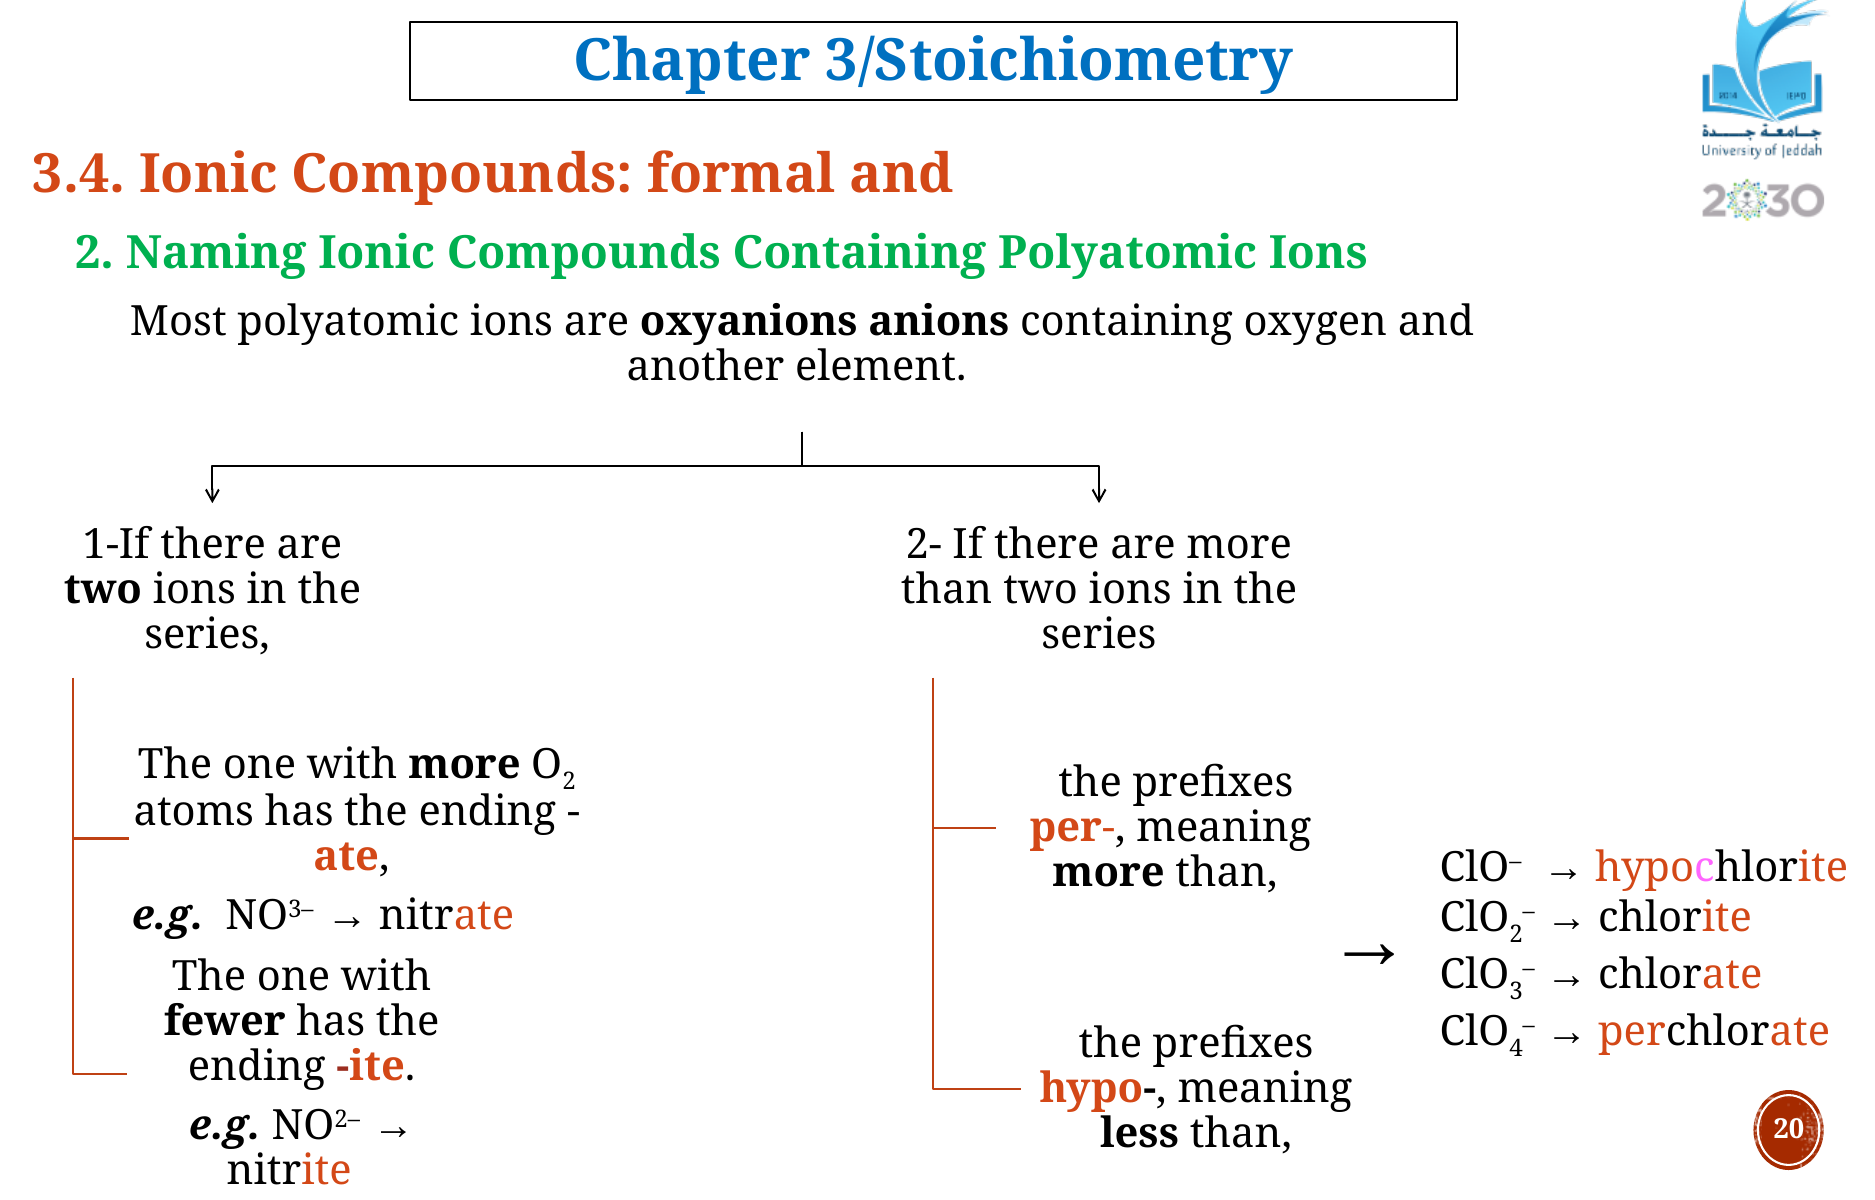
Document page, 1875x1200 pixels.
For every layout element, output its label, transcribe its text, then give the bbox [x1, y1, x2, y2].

text_box 3.4. Ionic Compounds: formal and Naming [17, 130, 1053, 214]
text_box ClO– → hypochlorite ClO2– → chlorite ClO3– → chlorate ClO4– → perchlorate [1706, 832, 1874, 1069]
slide_number 20 [1739, 1097, 1838, 1162]
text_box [0, 259, 1704, 1173]
text_box 2. Naming Ionic Compounds Containing Polyatomic Ions [0, 214, 1500, 255]
text_box Chapter 3/Stoichiometry [409, 21, 1458, 101]
picture [1681, 0, 1846, 227]
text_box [1309, 892, 1430, 991]
